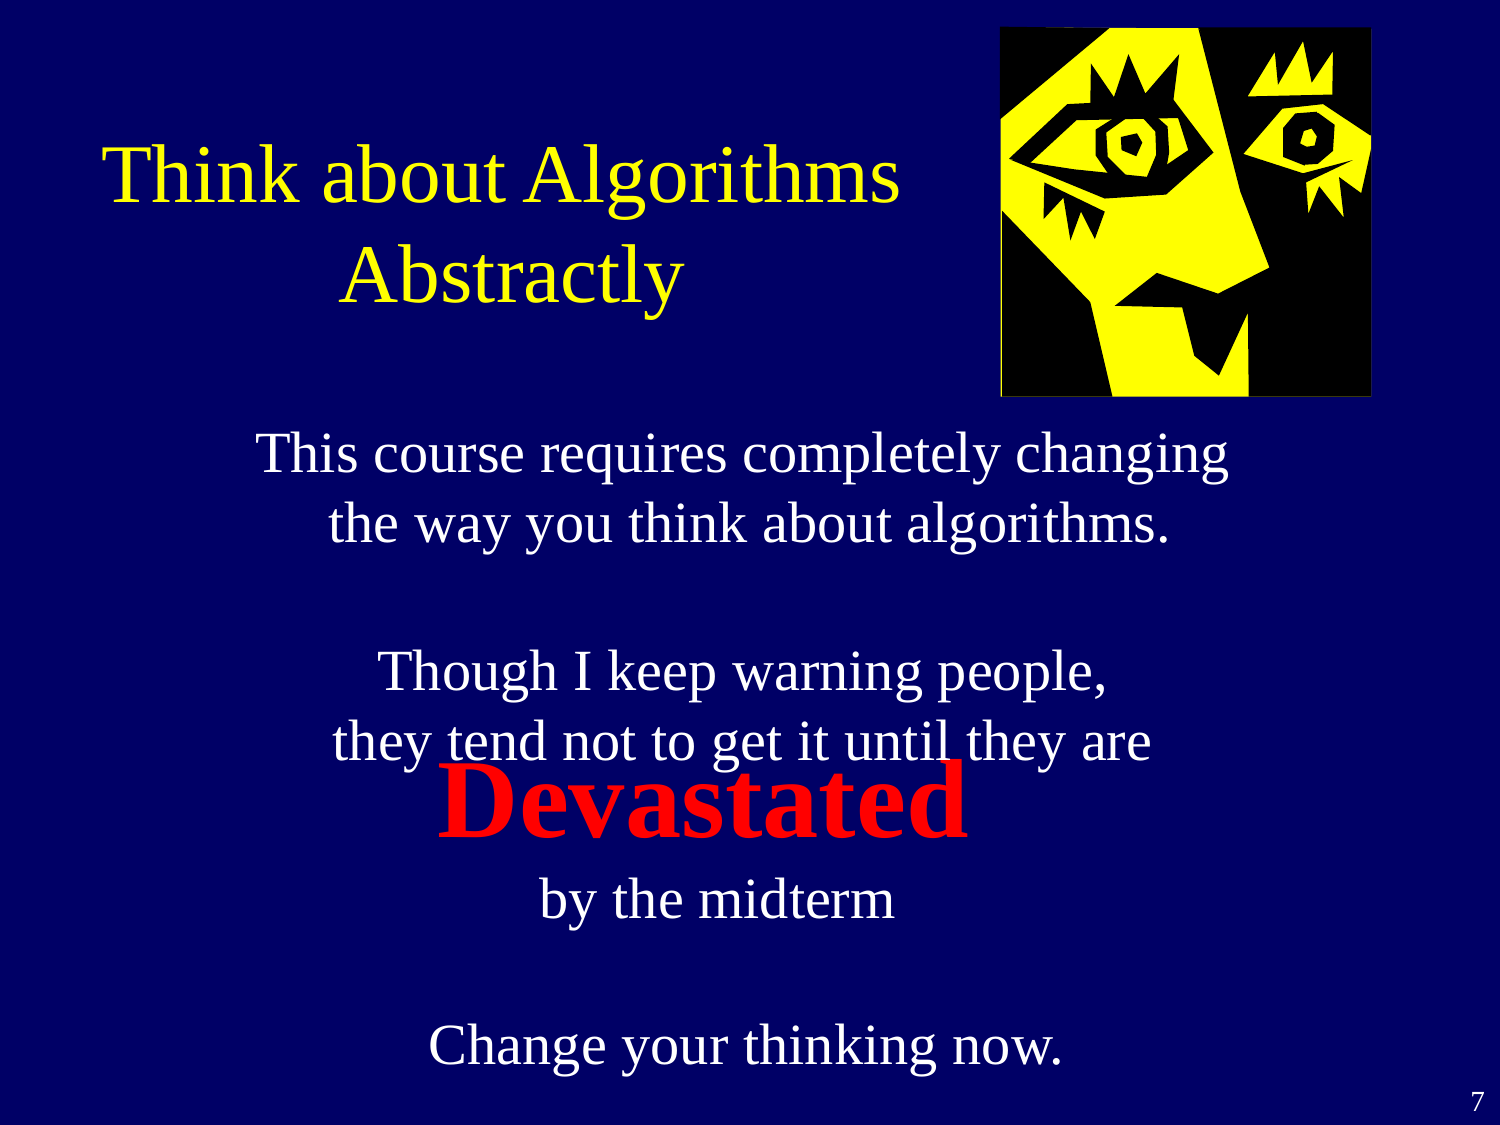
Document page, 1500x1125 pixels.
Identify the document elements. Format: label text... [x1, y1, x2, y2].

text_box Though I keep warning people, they tend not to get it until they are [318, 624, 1182, 780]
text_box Devastated by the midterm [423, 780, 1013, 938]
title Think about Algorithms Abstractly [0, 125, 994, 313]
text_box Change your thinking now. [414, 998, 1079, 1084]
picture [999, 24, 1375, 401]
text_box This course requires completely changing the way you think about algorithms. [81, 407, 1419, 562]
